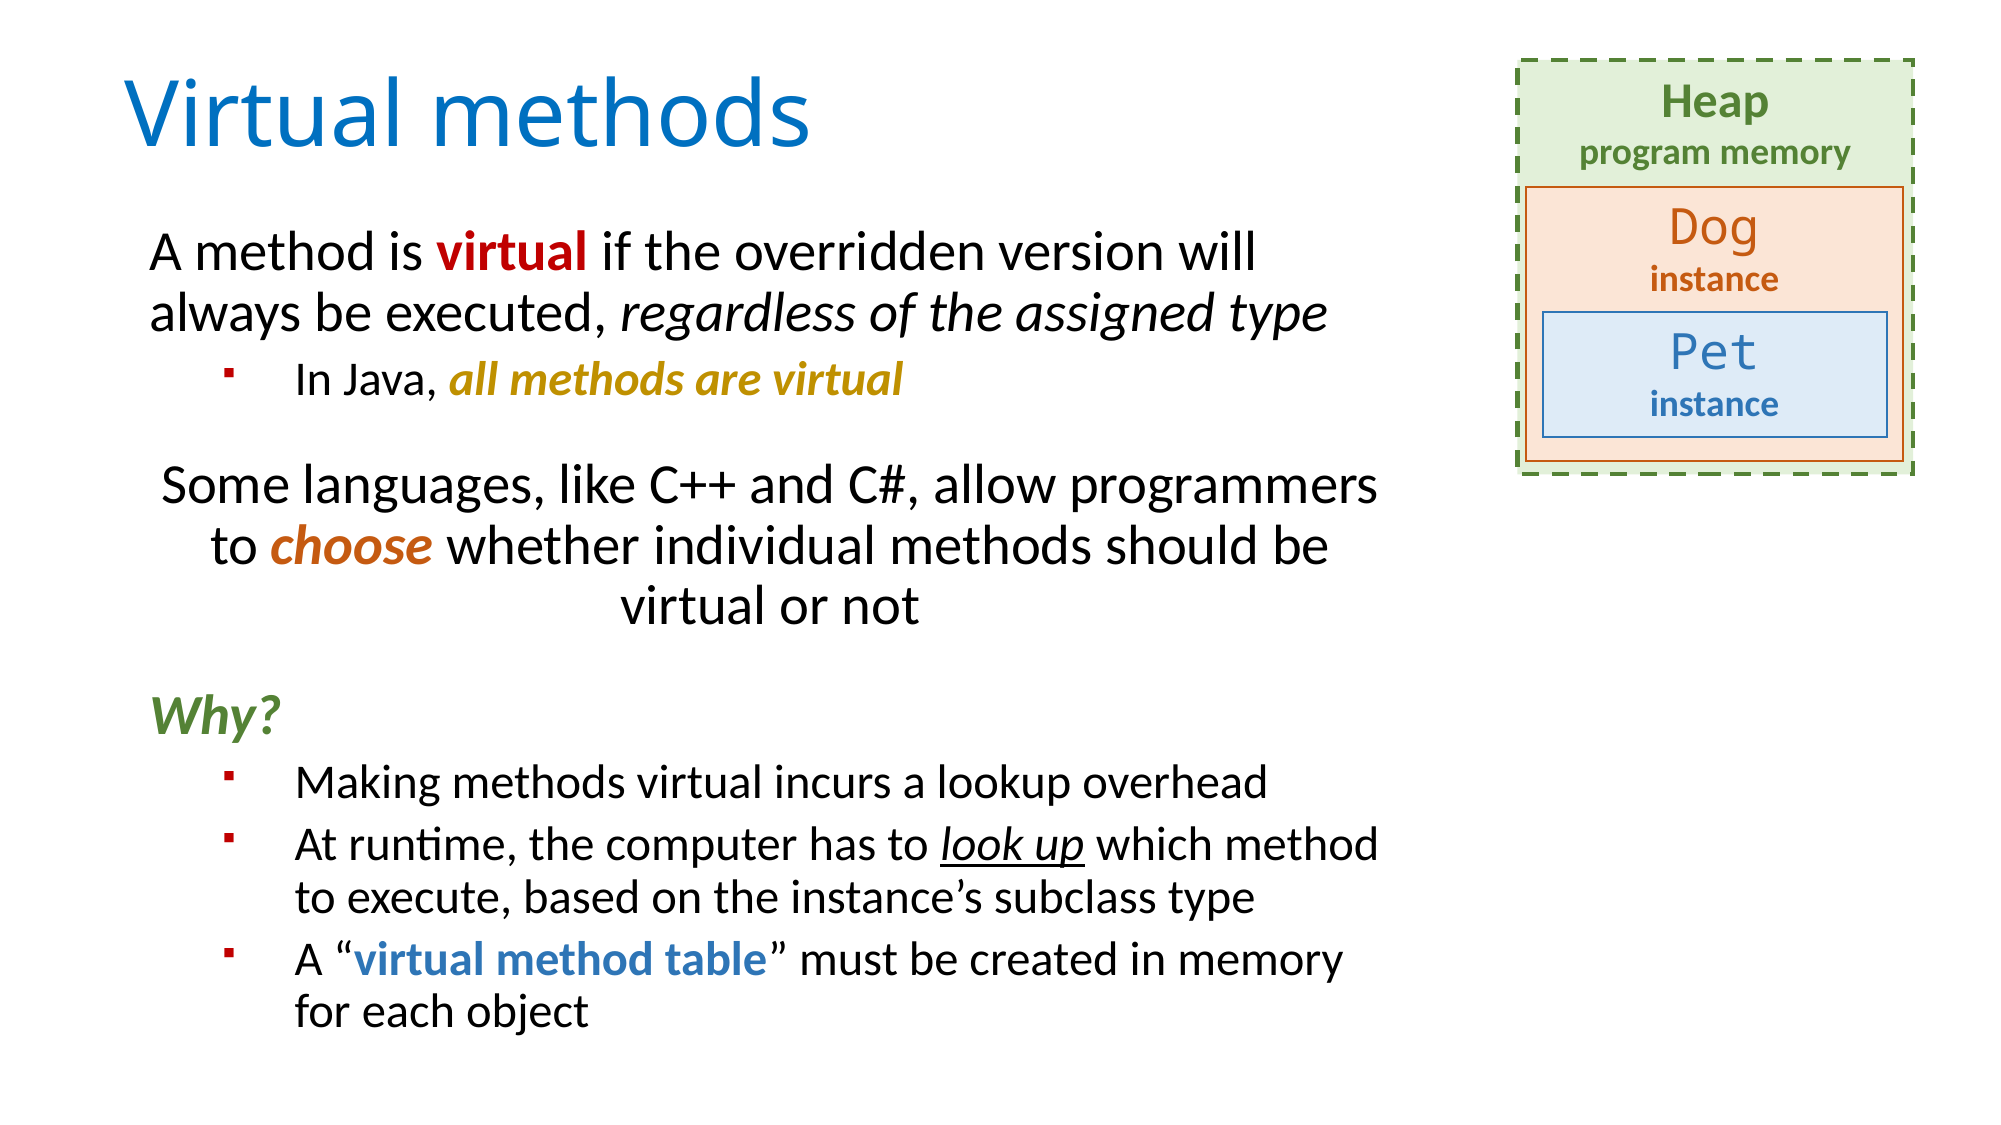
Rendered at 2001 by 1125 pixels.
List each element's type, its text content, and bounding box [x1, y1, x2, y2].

title Virtual methods [109, 59, 1458, 187]
text_box Pet instance [1542, 311, 1888, 438]
list A method is virtual if the overridden version will always be executed, regardless of the assigned type In Java, all methods are virtual Some languages, like C++ and C#, allow programmers to choose whether individual methods should be virtual or not Why? Making methods virtual incurs a lookup overhead At runtime, the computer has to look up which method to execute, based on the instance’s subclass type A “virtual method table” must be created in memory for each object [134, 214, 1407, 1066]
text_box Heap program memory [1516, 59, 1914, 475]
text_box Dog instance [1525, 186, 1904, 462]
